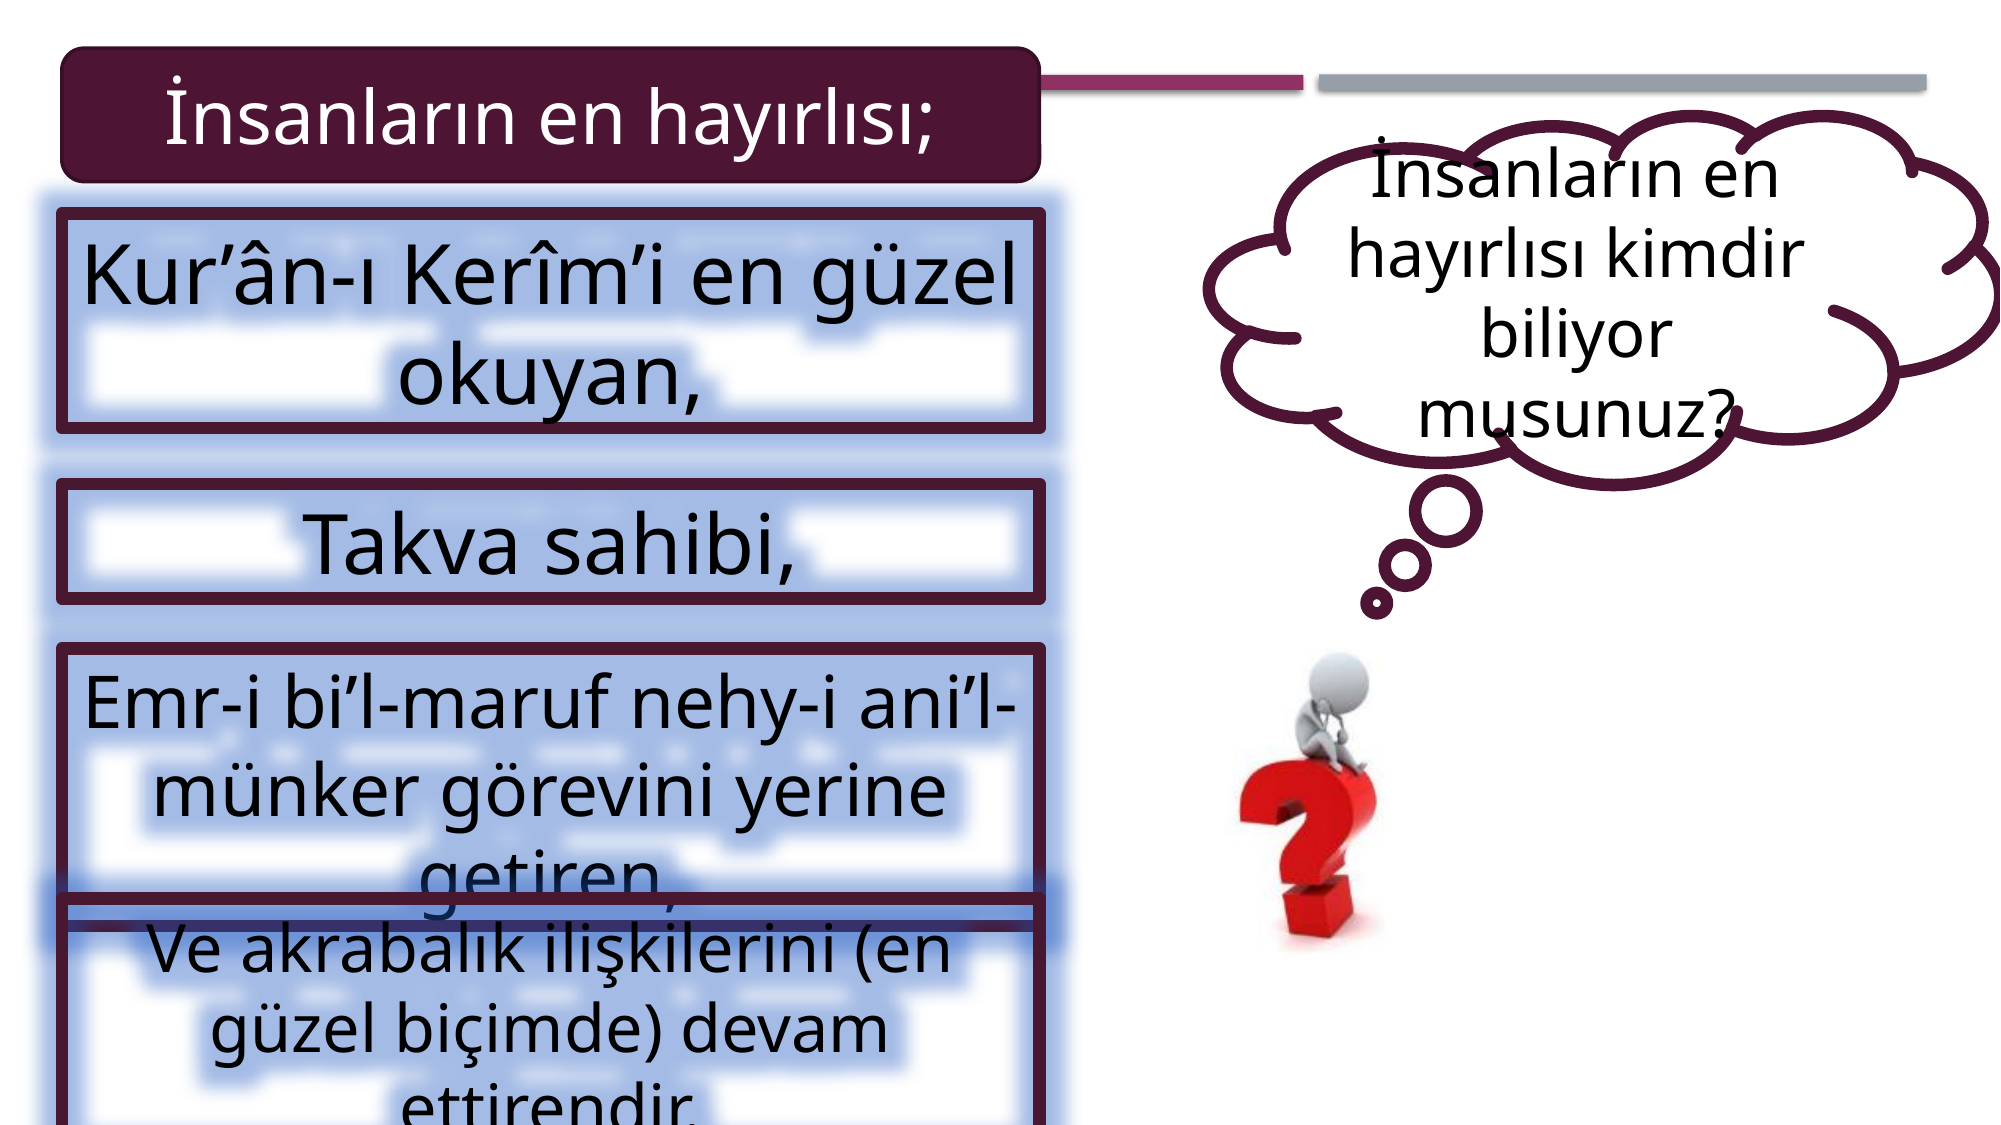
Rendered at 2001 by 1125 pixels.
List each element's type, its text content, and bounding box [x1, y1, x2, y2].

text_box Ve akrabalık ilişkilerini (en güzel biçimde) devam ettirendir. [61, 898, 1040, 1125]
text_box İnsanların en hayırlısı kimdir biliyor musunuz? [1382, 543, 1428, 588]
text_box İnsanların en hayırlısı kimdir biliyor musunuz? [1207, 114, 2000, 487]
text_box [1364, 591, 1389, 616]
text_box İnsanların en hayırlısı; [60, 46, 1042, 184]
picture [1208, 648, 1441, 959]
text_box Kur’ân-ı Kerîm’i en güzel okuyan, [61, 213, 1040, 429]
text_box Emr-i bi’l-maruf nehy-i ani’l-münker görevini yerine getiren, [61, 648, 1040, 874]
text_box Takva sahibi, [61, 483, 1040, 599]
text_box İnsanların en hayırlısı kimdir biliyor musunuz? [1413, 478, 1479, 544]
